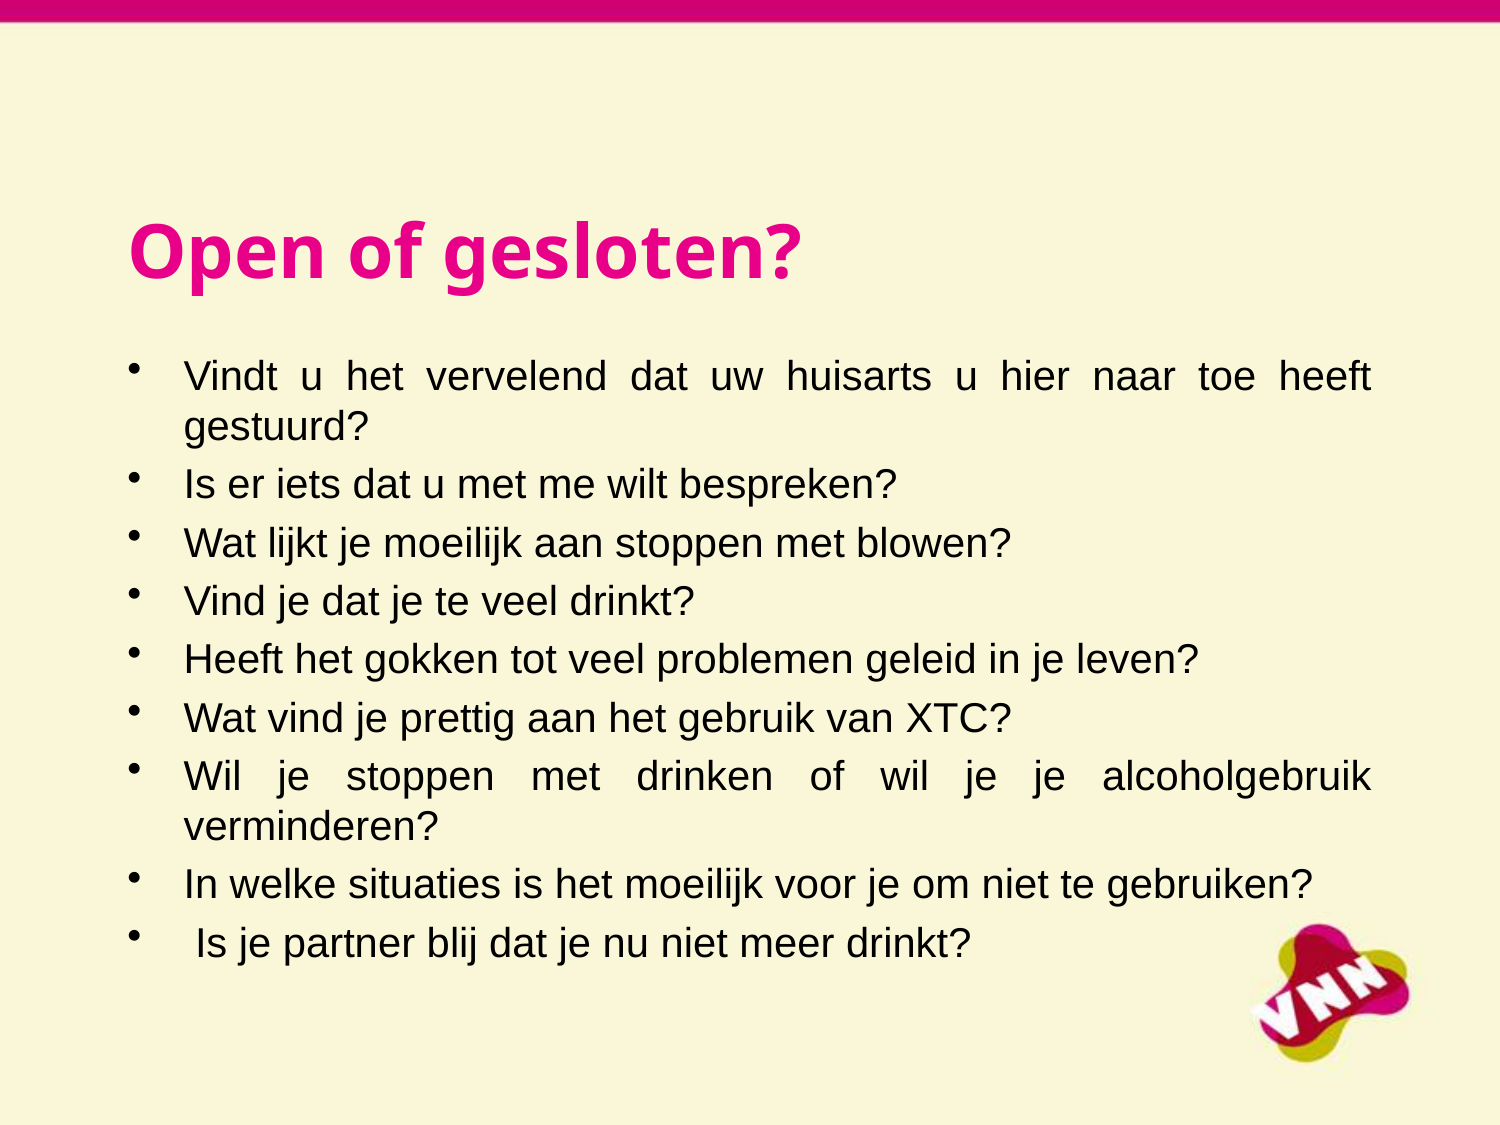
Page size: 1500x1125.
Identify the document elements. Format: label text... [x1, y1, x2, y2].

picture [0, 0, 1500, 1125]
list Open of gesloten? Vindt u het vervelend dat uw huisarts u hier naar toe heeft gestuurd? Is er iets dat u met me wilt bespreken? Wat lijkt je moeilijk aan stoppen met blowen? Vind je dat je te veel drinkt? Heeft het gokken tot veel problemen geleid in je leven? Wat vind je prettig aan het gebruik van XTC? Wil je stoppen met drinken of wil je je alcoholgebruik verminderen? In welke situaties is het moeilijk voor je om niet te gebruiken? Is je partner blij dat je nu niet meer drinkt? [112, 196, 1388, 1012]
